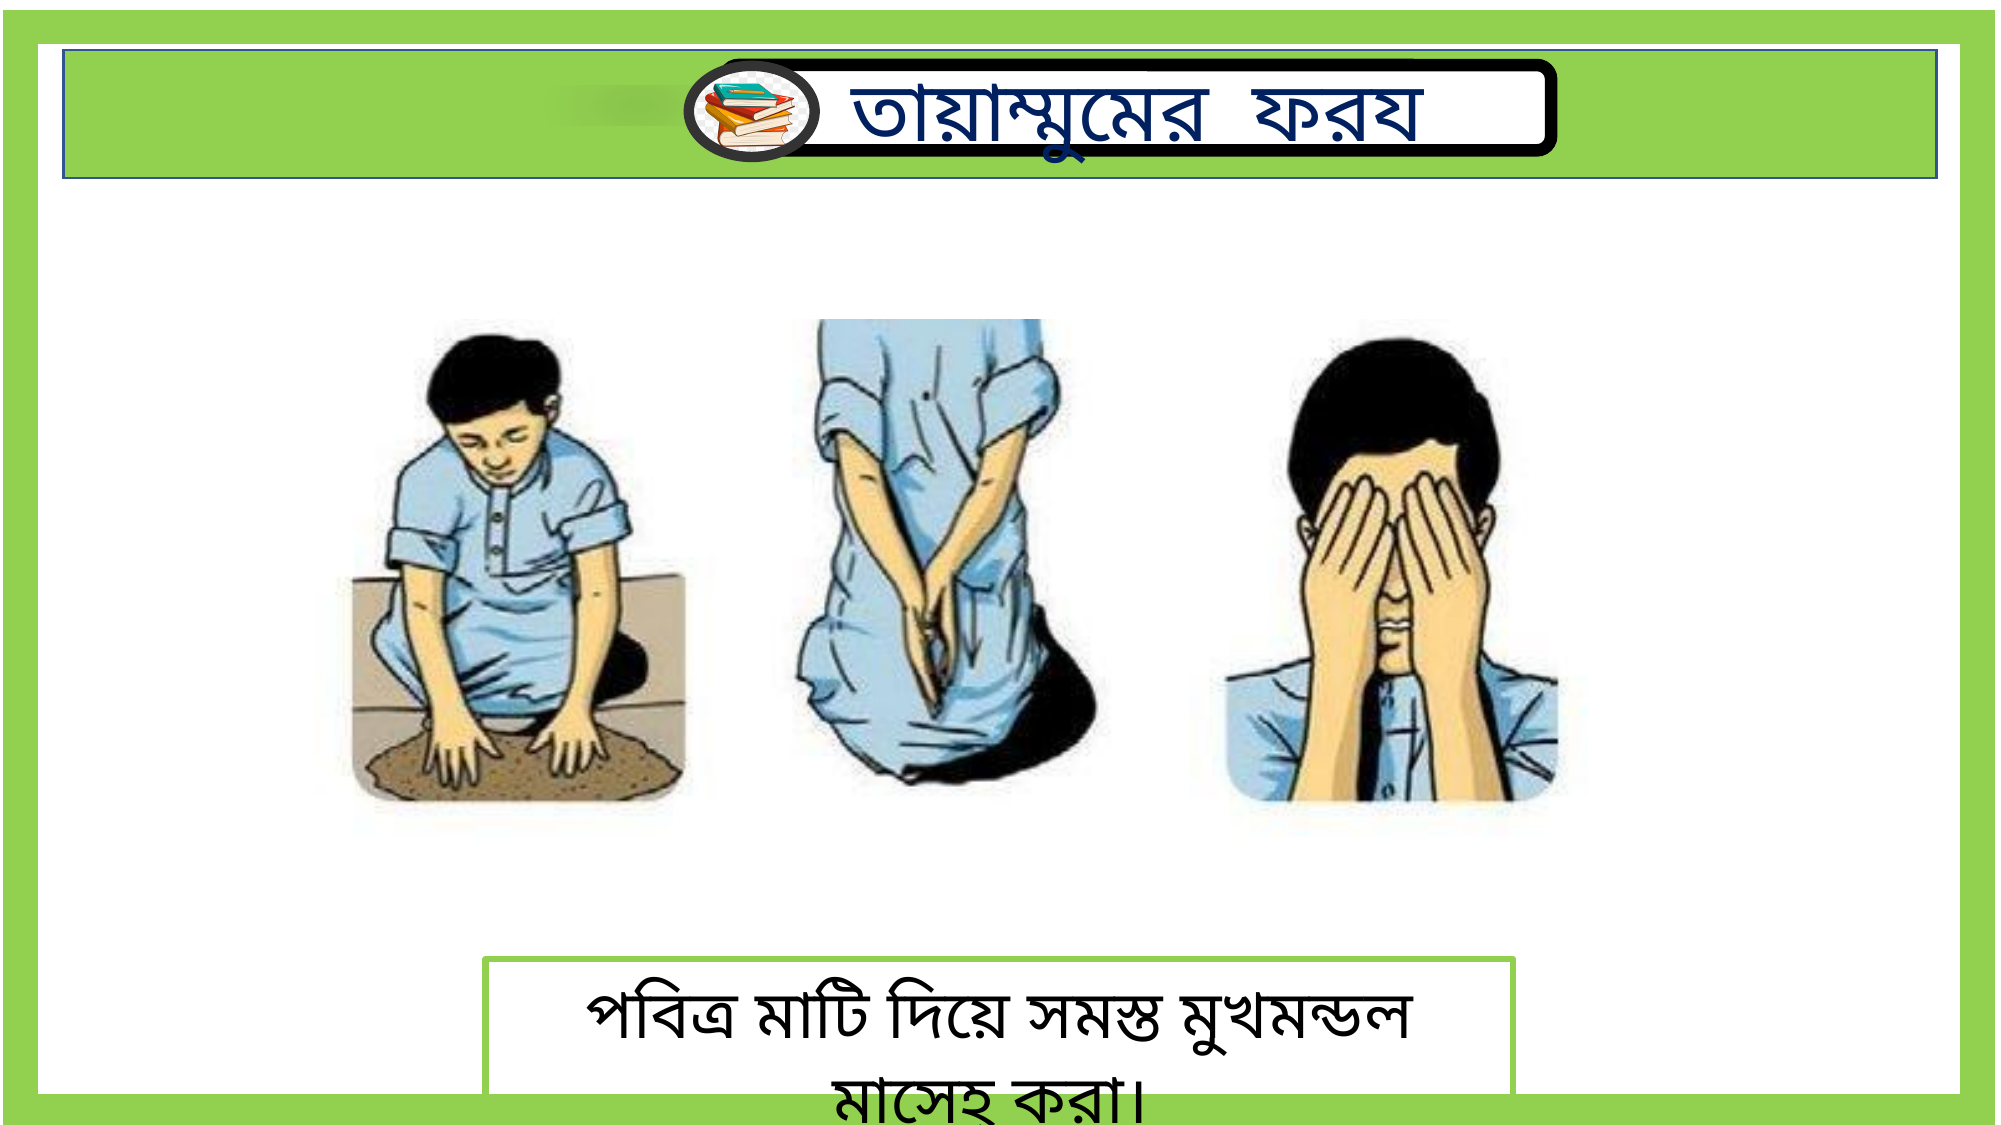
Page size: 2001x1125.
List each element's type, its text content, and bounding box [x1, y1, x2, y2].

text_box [63, 50, 1937, 178]
text_box [20, 26, 1979, 1113]
picture [117, 319, 1857, 868]
text_box পবিত্র মাটি দিয়ে সমস্ত মুখমন্ডল মাসেহ্‌ করা। [485, 958, 1513, 1125]
